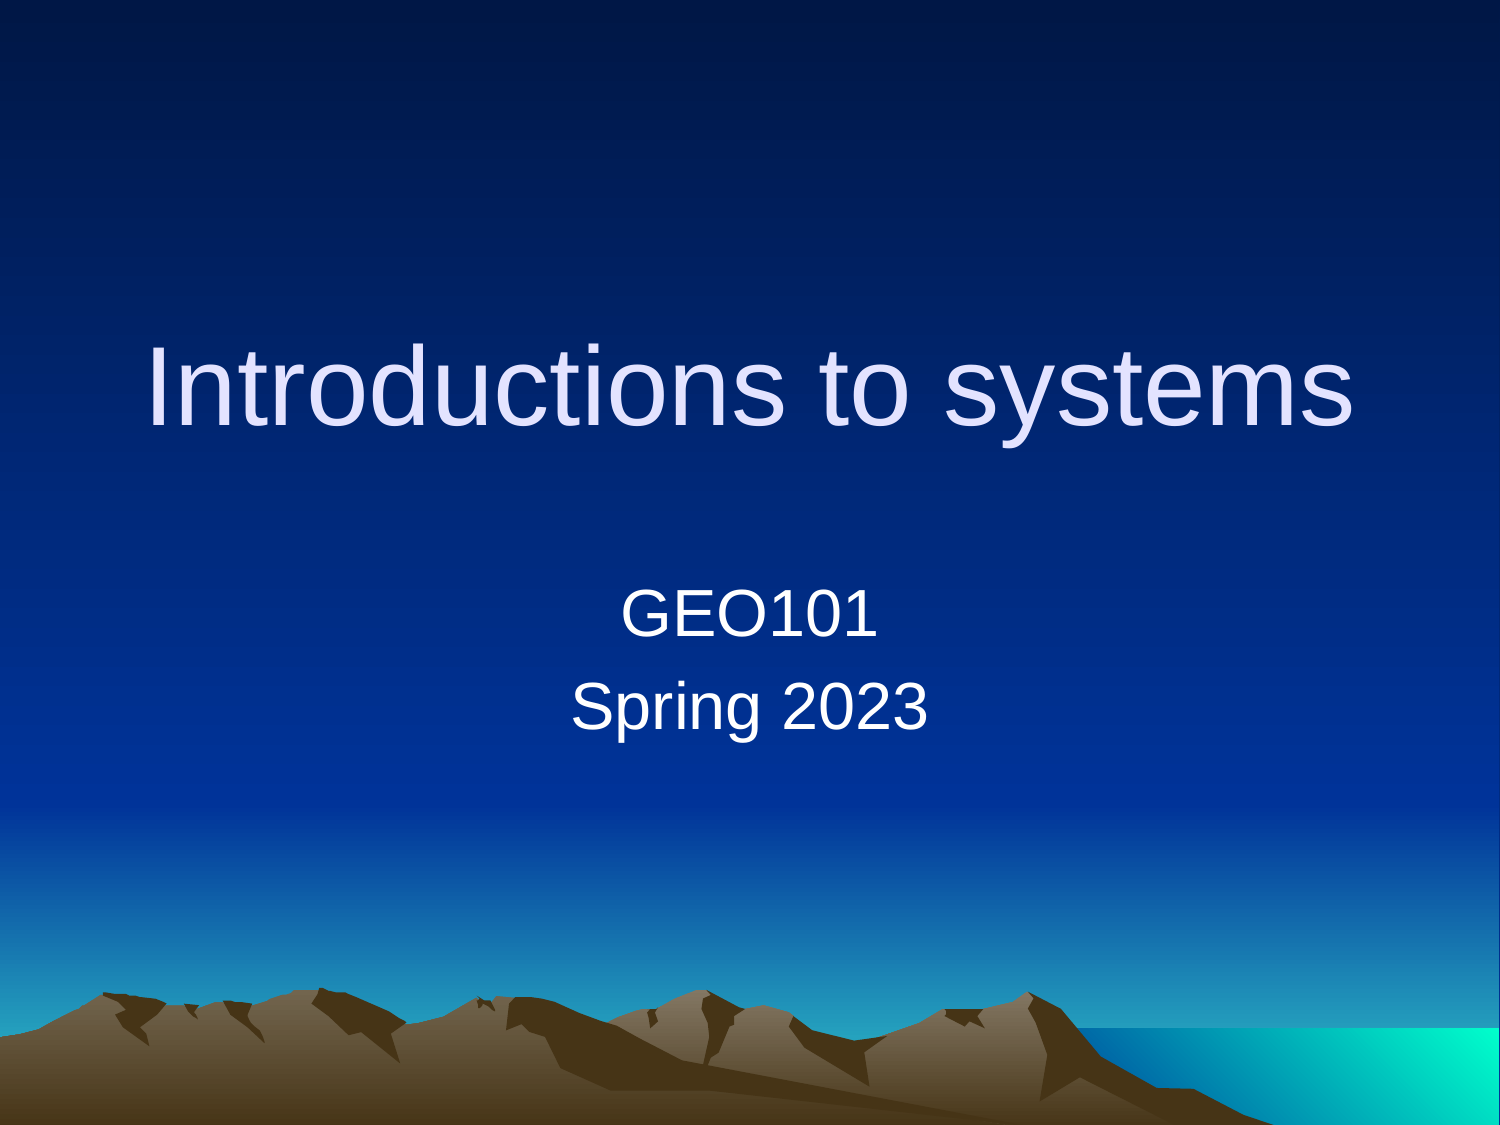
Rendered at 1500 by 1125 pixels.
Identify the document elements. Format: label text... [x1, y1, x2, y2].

subtitle GEO101 Spring 2023 [224, 562, 1276, 851]
title Introductions to systems [74, 237, 1426, 523]
